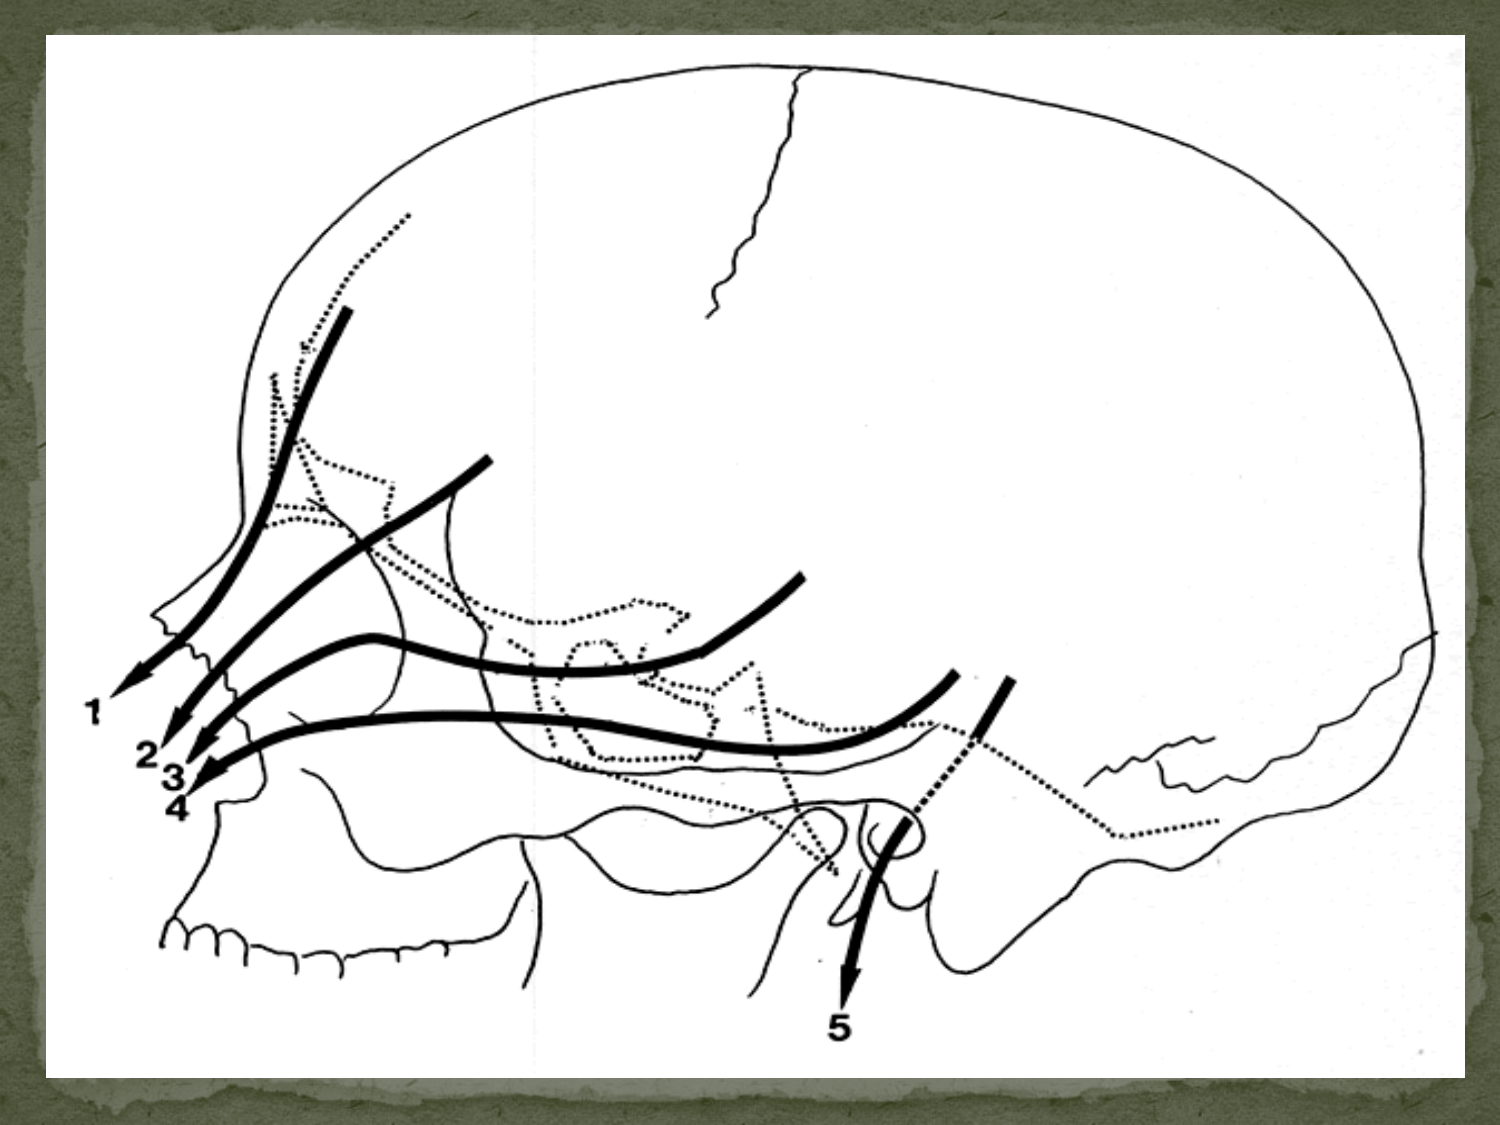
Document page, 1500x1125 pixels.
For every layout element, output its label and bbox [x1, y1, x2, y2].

picture [46, 35, 1465, 1078]
